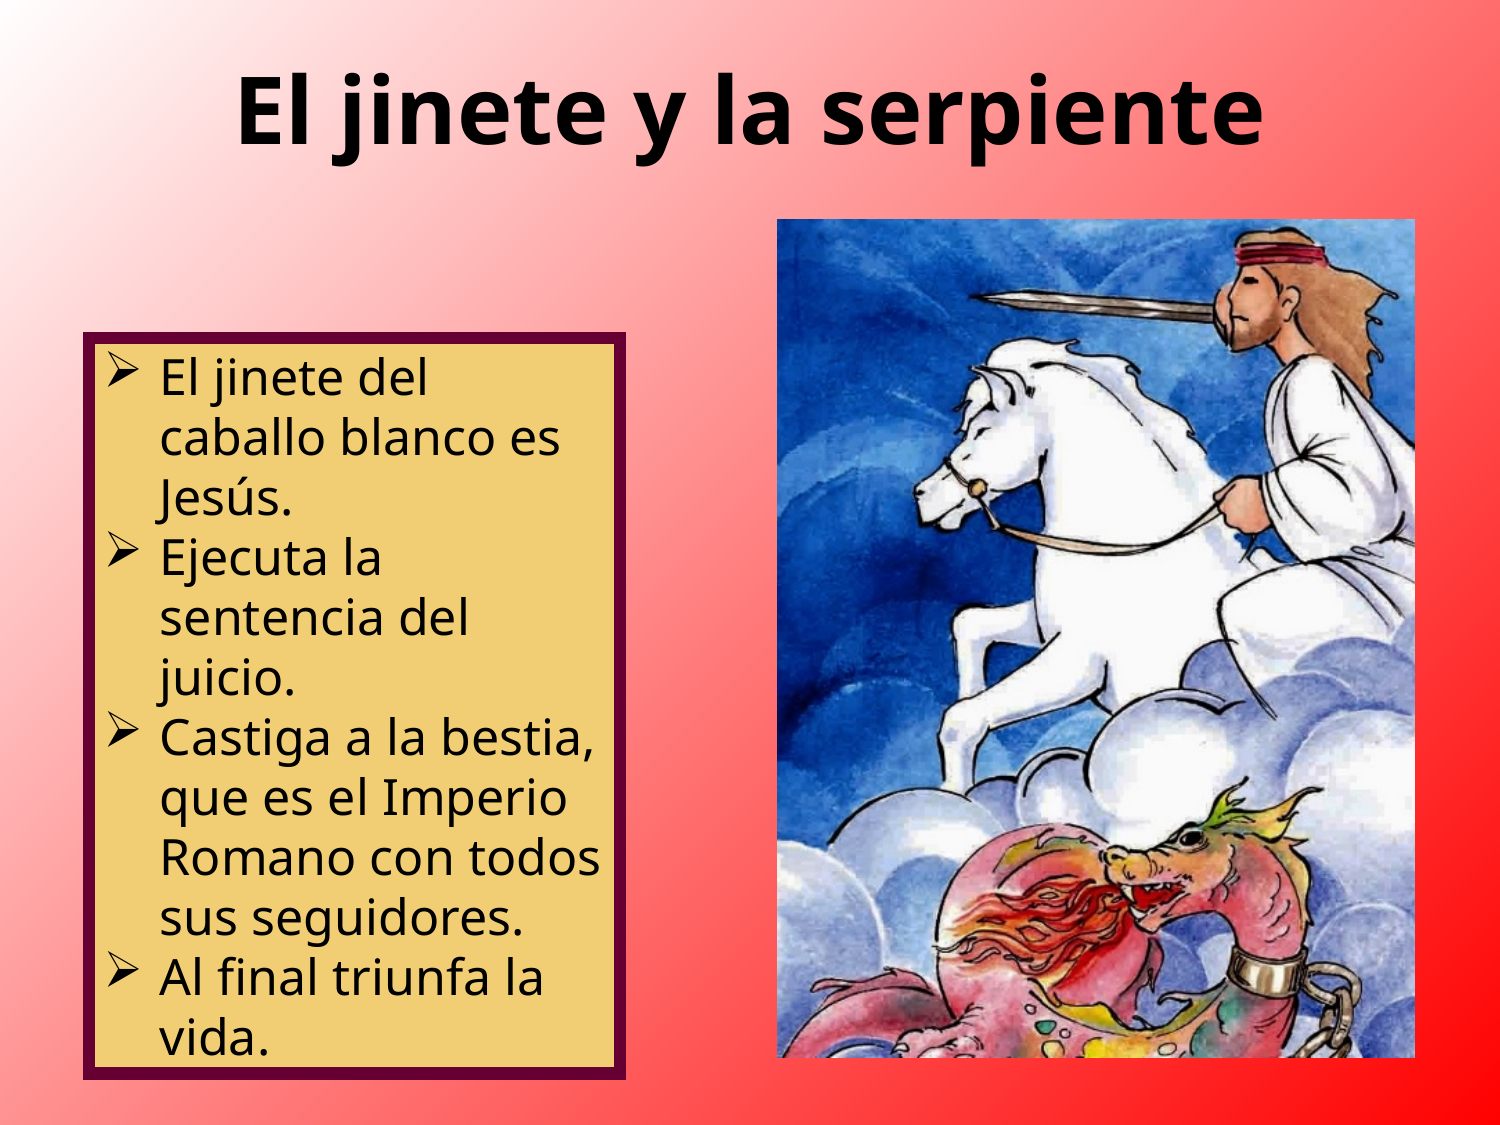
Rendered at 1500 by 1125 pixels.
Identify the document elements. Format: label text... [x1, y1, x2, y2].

text_box El jinete del caballo blanco es Jesús. Ejecuta la sentencia del juicio. Castiga a la bestia, que es el Imperio Romano con todos sus seguidores. Al final triunfa la vida. [88, 337, 621, 1074]
text_box El jinete y la serpiente [153, 43, 1347, 185]
picture [777, 219, 1415, 1058]
